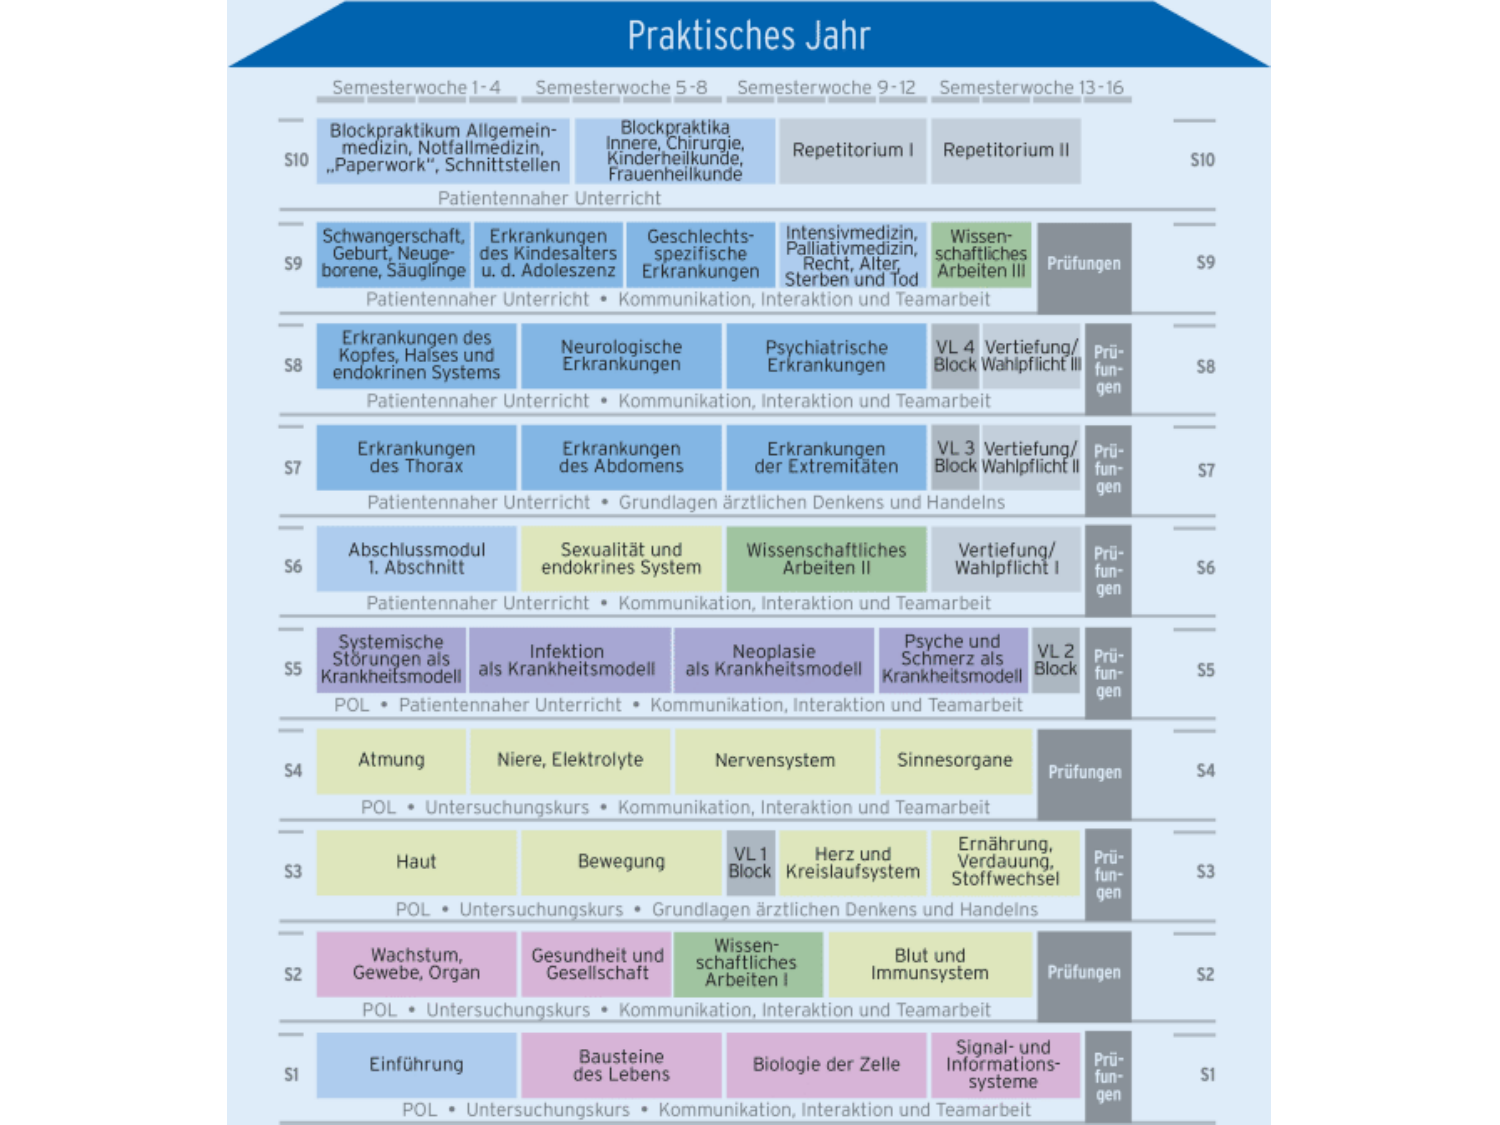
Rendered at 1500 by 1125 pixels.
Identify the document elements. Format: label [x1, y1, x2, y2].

picture [226, 0, 1271, 1125]
